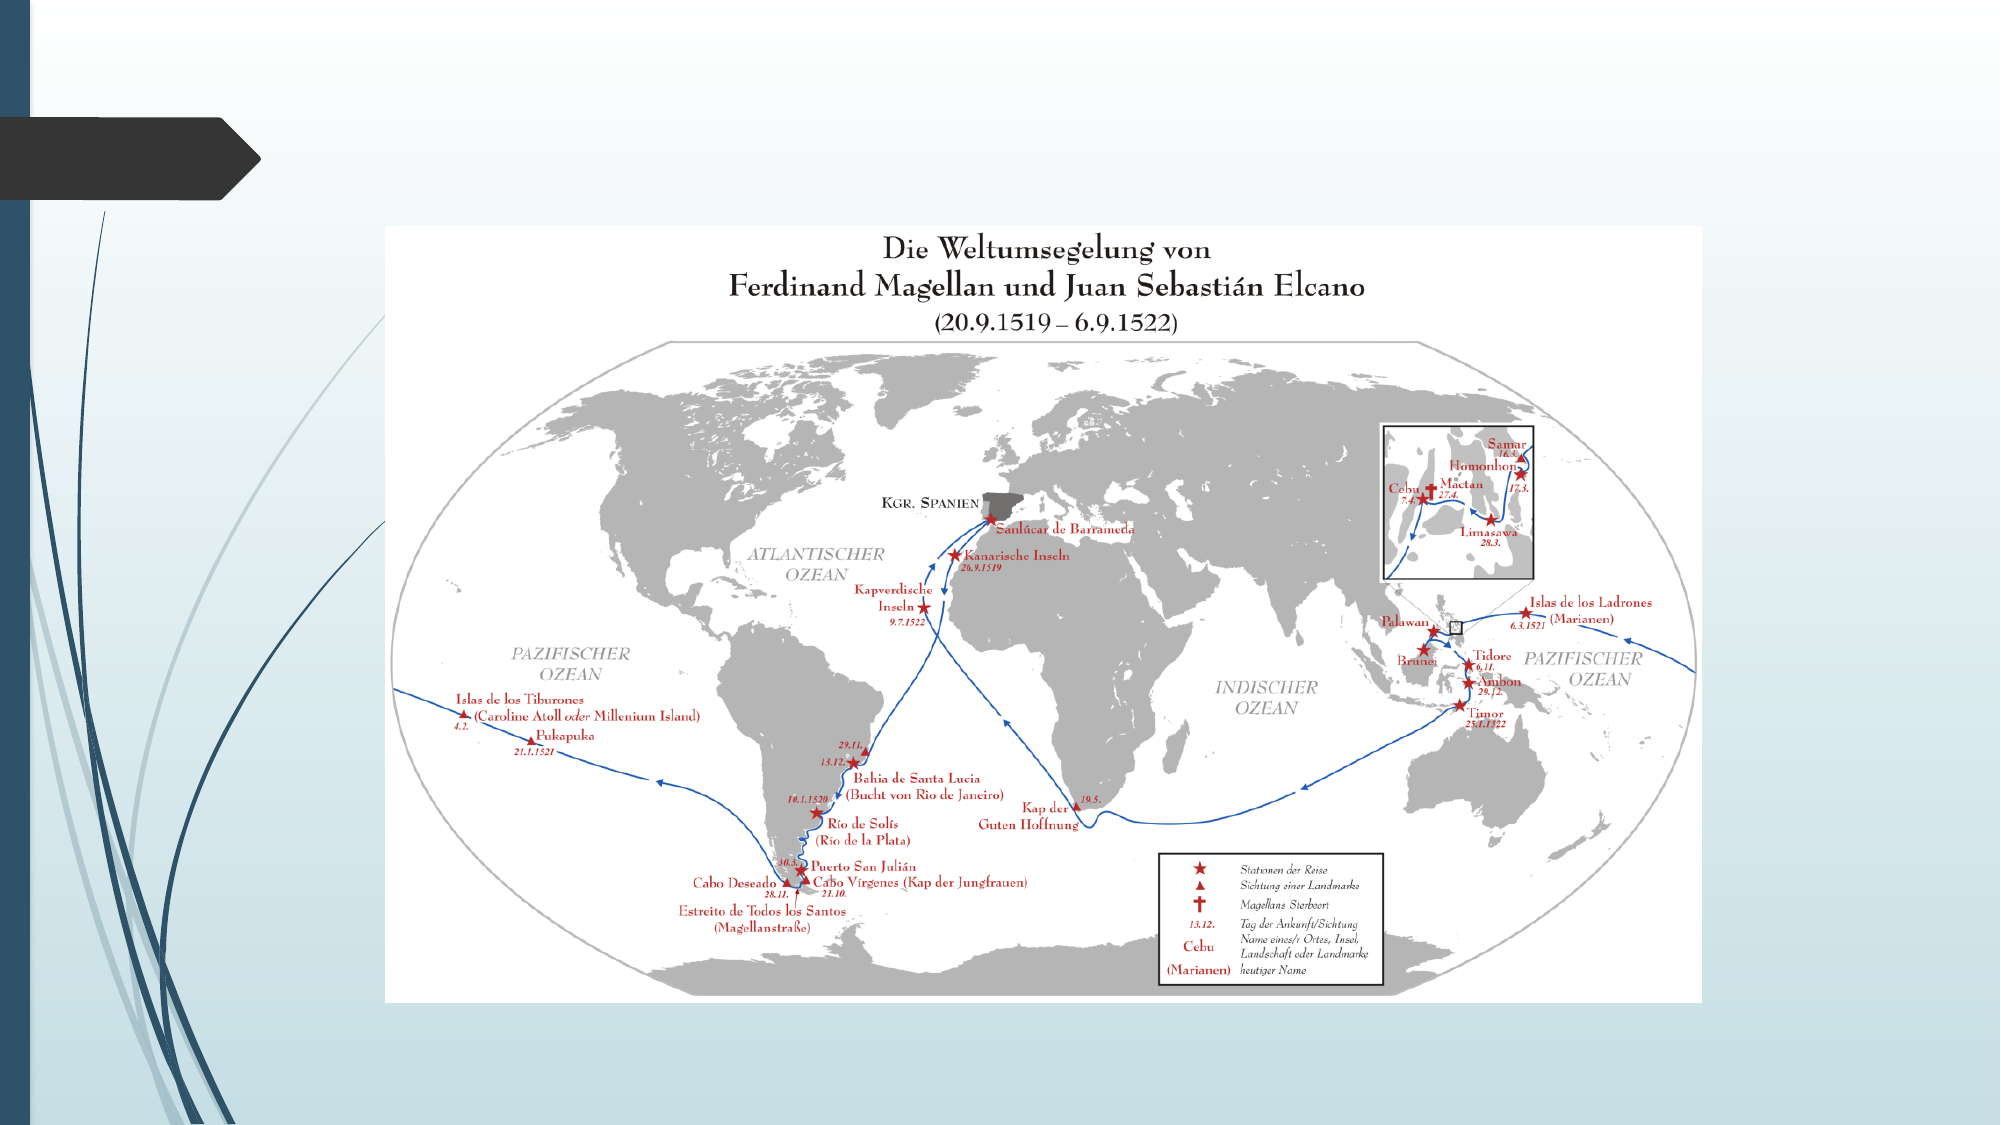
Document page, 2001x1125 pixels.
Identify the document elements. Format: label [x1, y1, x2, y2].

list [385, 226, 1702, 1004]
